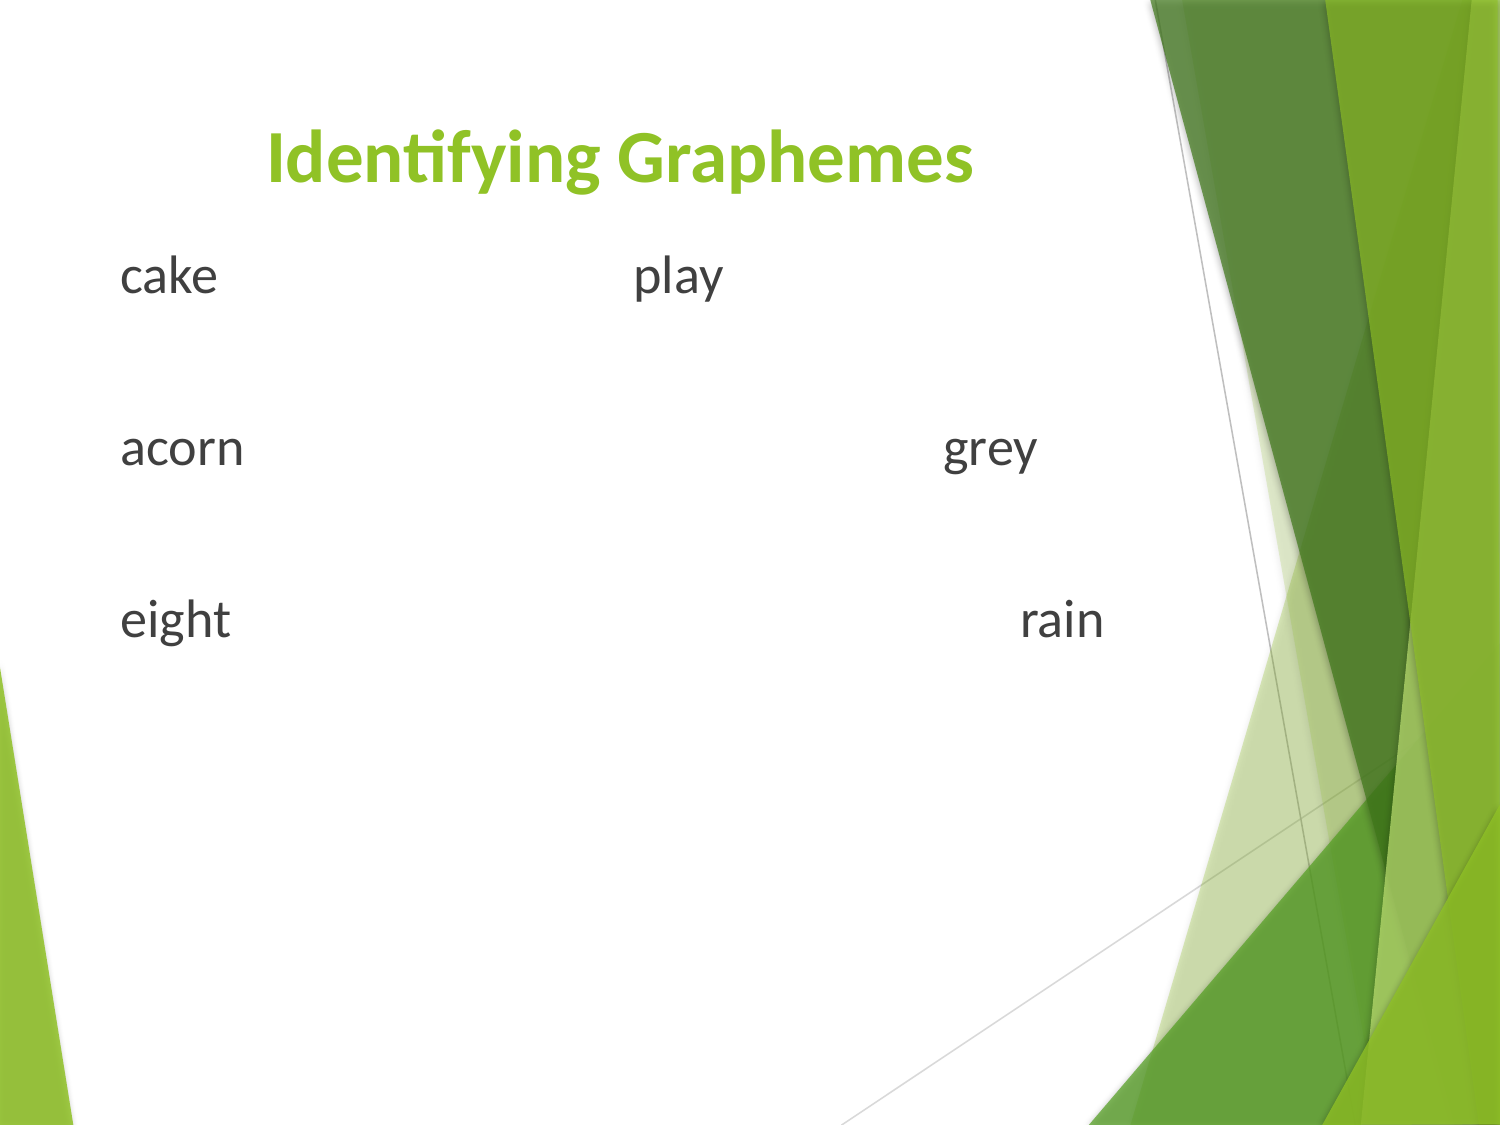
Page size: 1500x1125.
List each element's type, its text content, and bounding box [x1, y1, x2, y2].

list cake play acorn grey eight rain [105, 231, 1147, 869]
title Identifying Graphemes [99, 99, 1142, 317]
